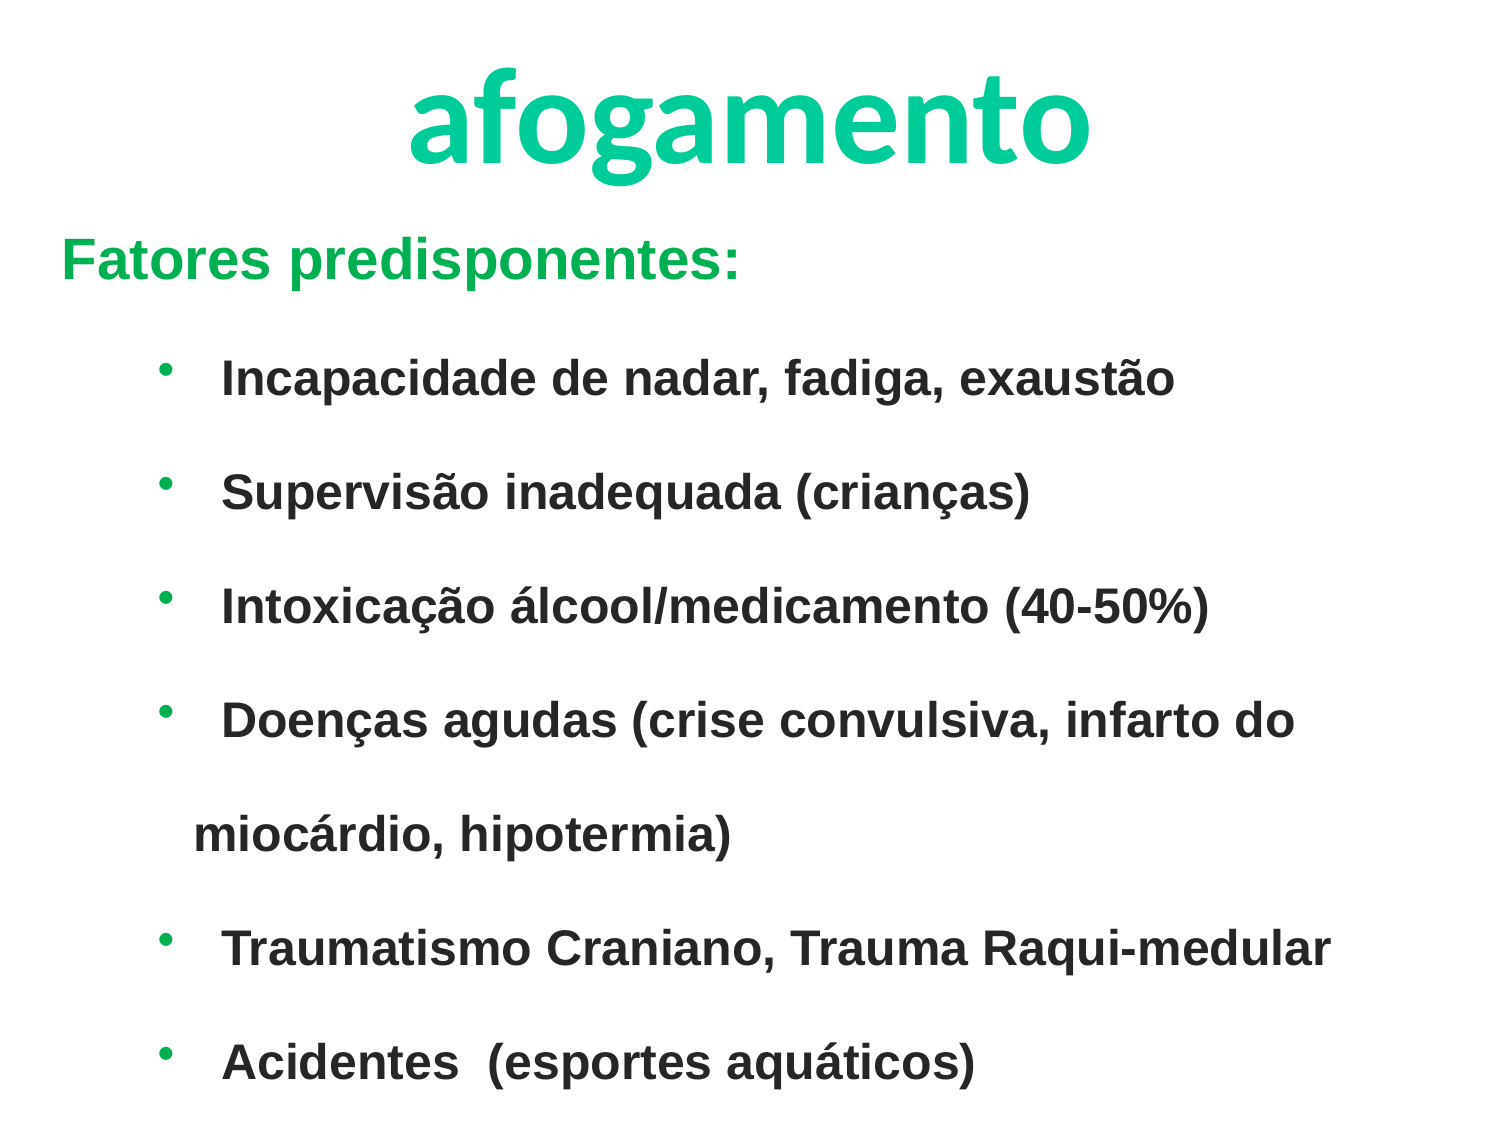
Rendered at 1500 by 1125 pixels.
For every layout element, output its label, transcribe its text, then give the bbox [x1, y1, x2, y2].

text_box Fatores predisponentes: Incapacidade de nadar, fadiga, exaustão Supervisão inadequada (crianças) Intoxicação álcool/medicamento (40-50%) Doenças agudas (crise convulsiva, infarto do miocárdio, hipotermia) Traumatismo Craniano, Trauma Raqui-medular Acidentes (esportes aquáticos) [46, 199, 1432, 1097]
text_box afogamento [20, 19, 1480, 199]
